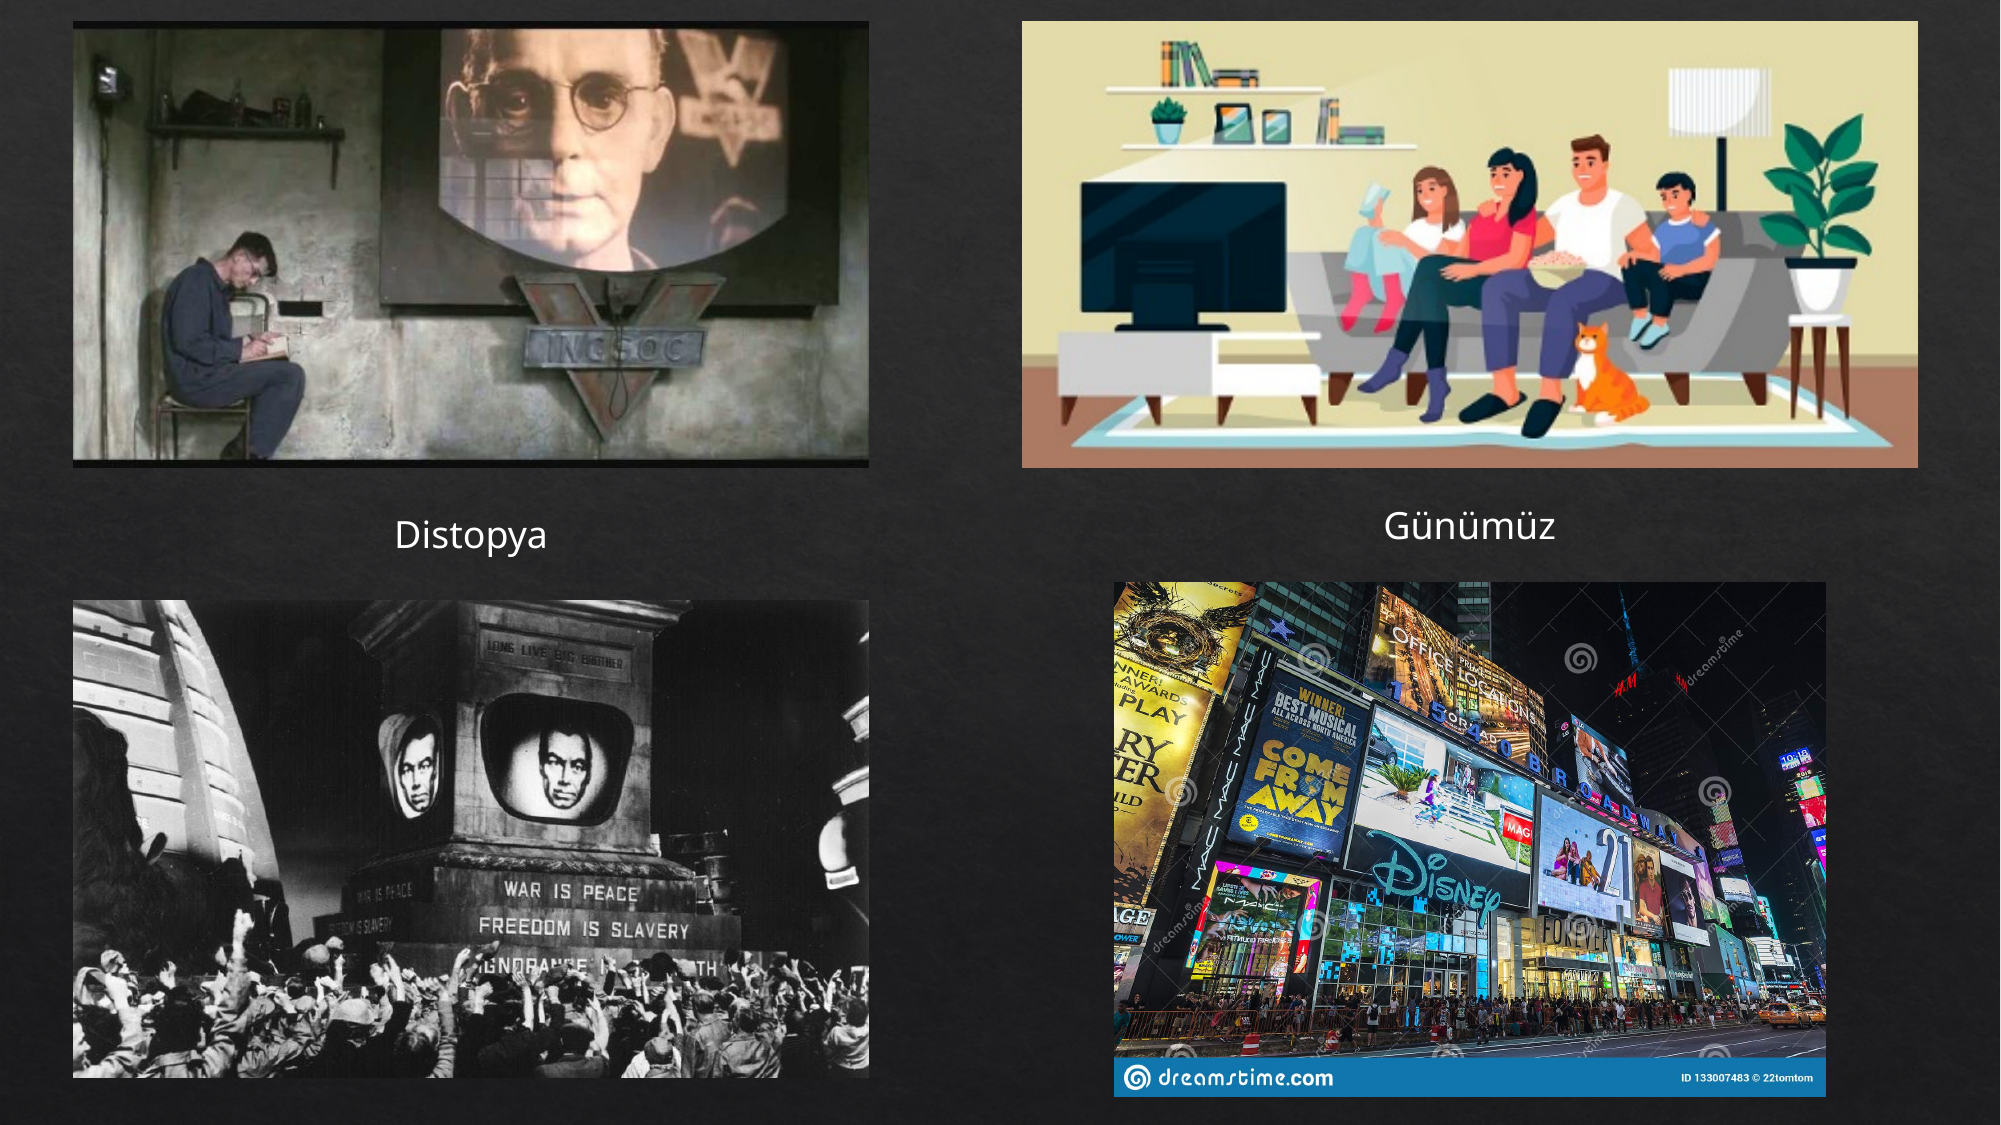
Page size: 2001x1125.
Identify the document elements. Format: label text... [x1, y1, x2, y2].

text_box Günümüz [1368, 494, 1572, 555]
picture [1022, 21, 1918, 469]
picture [1114, 581, 1826, 1097]
picture [73, 600, 869, 1079]
text_box Distopya [379, 503, 563, 564]
picture [73, 21, 869, 469]
